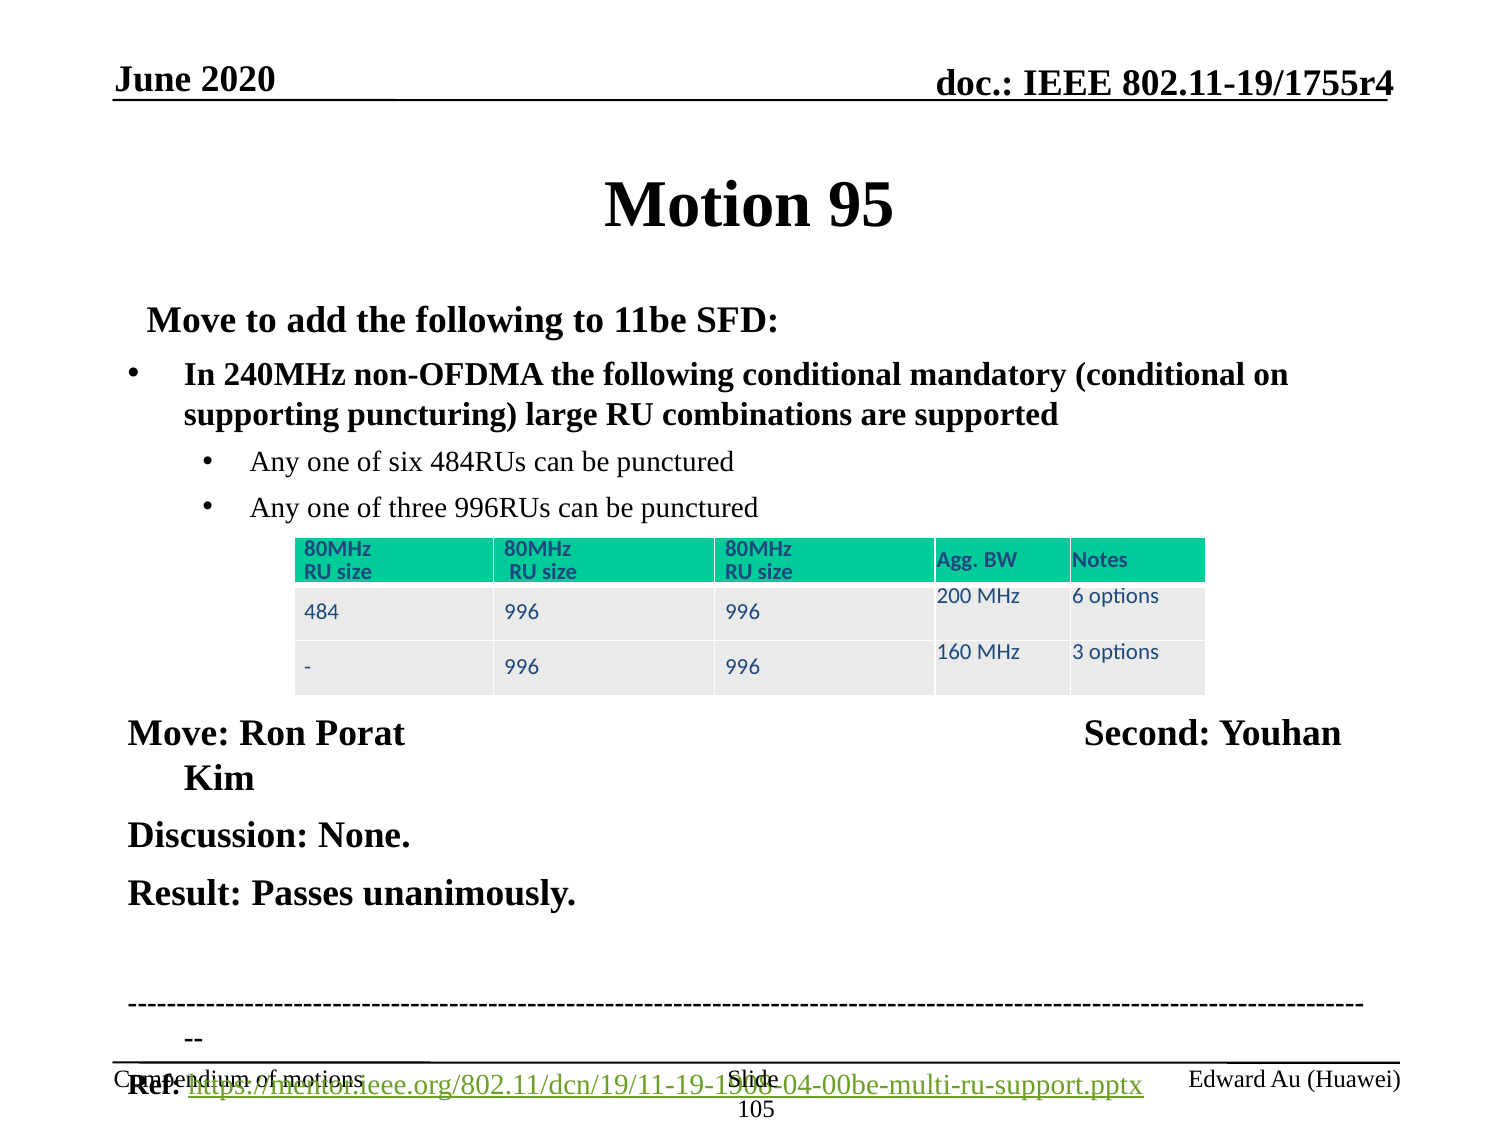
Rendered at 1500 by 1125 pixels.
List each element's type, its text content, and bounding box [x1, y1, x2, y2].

table_header 80MHz RU size [494, 538, 714, 582]
title Motion 95 [112, 112, 1388, 286]
table_cell 996 [715, 588, 934, 640]
table_cell 3 options [1071, 641, 1205, 695]
table_cell 996 [494, 588, 714, 640]
table_cell 996 [715, 641, 934, 695]
table_header 80MHz RU size [715, 538, 934, 582]
table_header Agg. BW [936, 538, 1070, 582]
table_cell 6 options [1071, 588, 1205, 640]
table_header Notes [1071, 538, 1205, 582]
table_cell - [295, 641, 493, 695]
table_header 80MHz RU size [295, 538, 493, 582]
table_cell 484 [295, 588, 493, 640]
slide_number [114, 54, 423, 100]
slide_number Slide 105 [712, 1061, 800, 1123]
list Move to add the following to 11be SFD: In 240MHz non-OFDMA the following conditional mandatory (conditional on supporting puncturing) large RU combinations are supported Any one of six 484RUs can be punctured Any one of three 996RUs can be punctured Move: Ron Porat Second: Youhan Kim Discussion: None. Result: Passes unanimously. --------------------------------------------------------------------------------------------------------------------------------- Ref: https://mentor.ieee.org/802.11/dcn/19/11-19-1908-04-00be-multi-ru-support.pptx [112, 286, 1388, 1071]
table_cell 160 MHz [936, 641, 1070, 695]
footer Edward Au (Huawei) [878, 1061, 1402, 1093]
table_cell 996 [494, 641, 714, 695]
table_cell 200 MHz [936, 588, 1070, 640]
